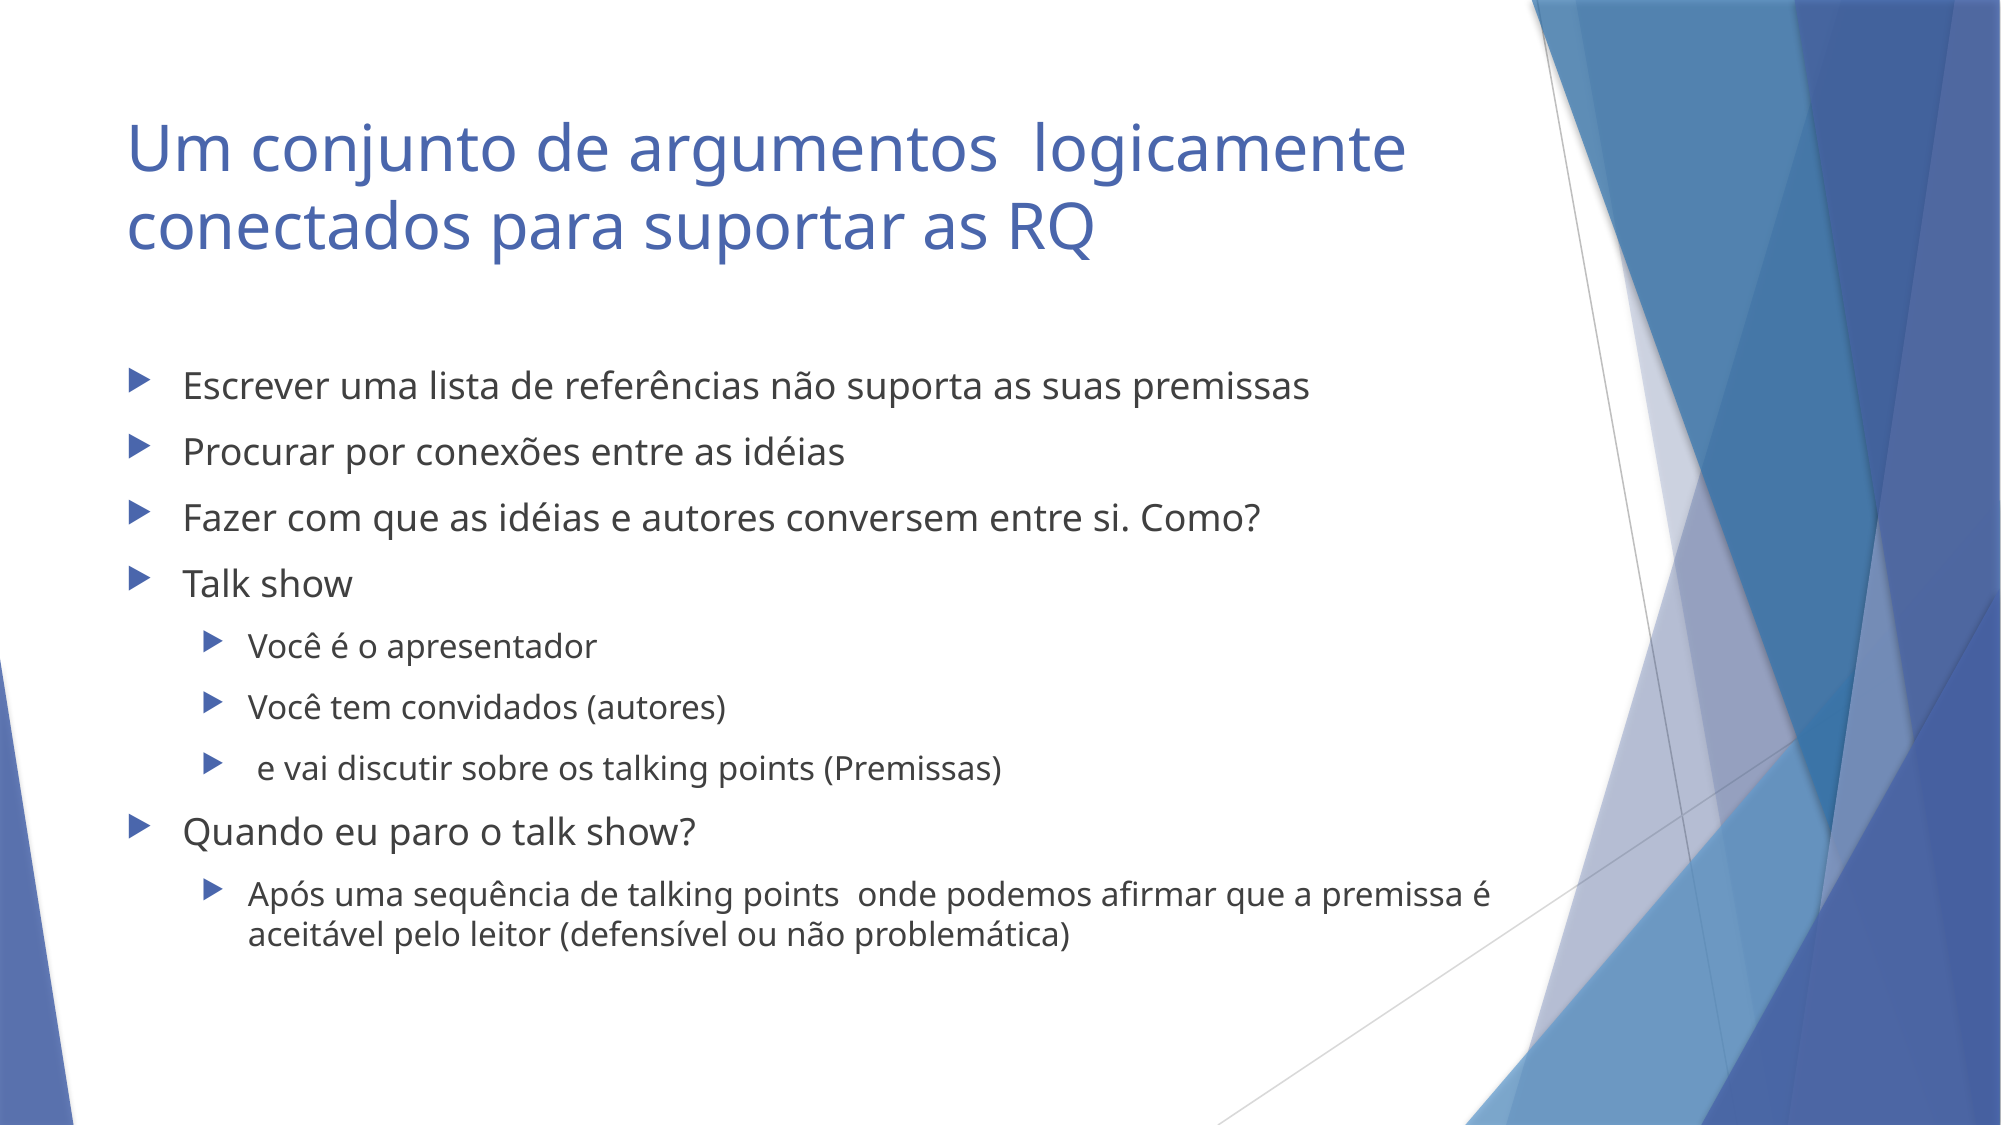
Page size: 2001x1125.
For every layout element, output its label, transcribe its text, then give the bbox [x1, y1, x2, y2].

title Um conjunto de argumentos logicamente conectados para suportar as RQ [111, 99, 1522, 317]
list Escrever uma lista de referências não suporta as suas premissas Procurar por conexões entre as idéias Fazer com que as idéias e autores conversem entre si. Como? Talk show Você é o apresentador Você tem convidados (autores) e vai discutir sobre os talking points (Premissas) Quando eu paro o talk show? Após uma sequência de talking points onde podemos afirmar que a premissa é aceitável pelo leitor (defensível ou não problemática) [111, 354, 1522, 992]
